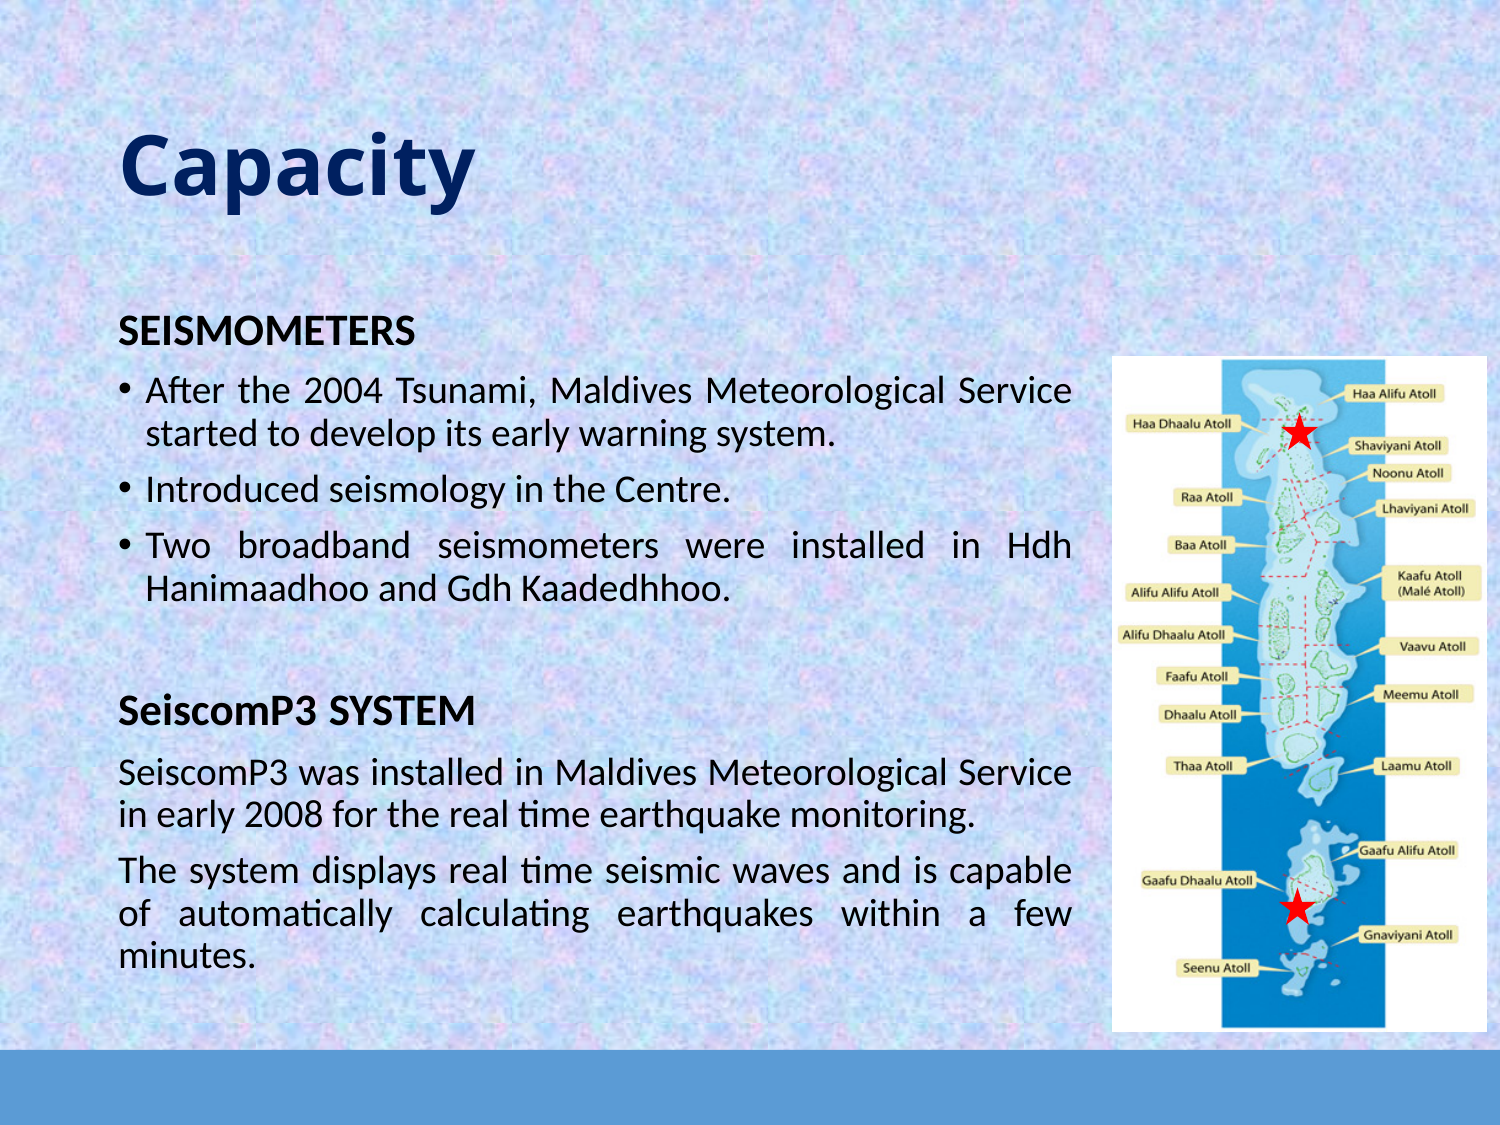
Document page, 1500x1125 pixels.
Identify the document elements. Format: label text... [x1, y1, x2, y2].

title Capacity [103, 59, 1397, 278]
picture [0, 0, 1500, 1049]
text_box [0, 1049, 1500, 1125]
list SEISMOMETERS After the 2004 Tsunami, Maldives Meteorological Service started to develop its early warning system. Introduced seismology in the Centre. Two broadband seismometers were installed in Hdh Hanimaadhoo and Gdh Kaadedhhoo. SeiscomP3 SYSTEM SeiscomP3 was installed in Maldives Meteorological Service in early 2008 for the real time earthquake monitoring. The system displays real time seismic waves and is capable of automatically calculating earthquakes within a few minutes. [103, 299, 1088, 1014]
